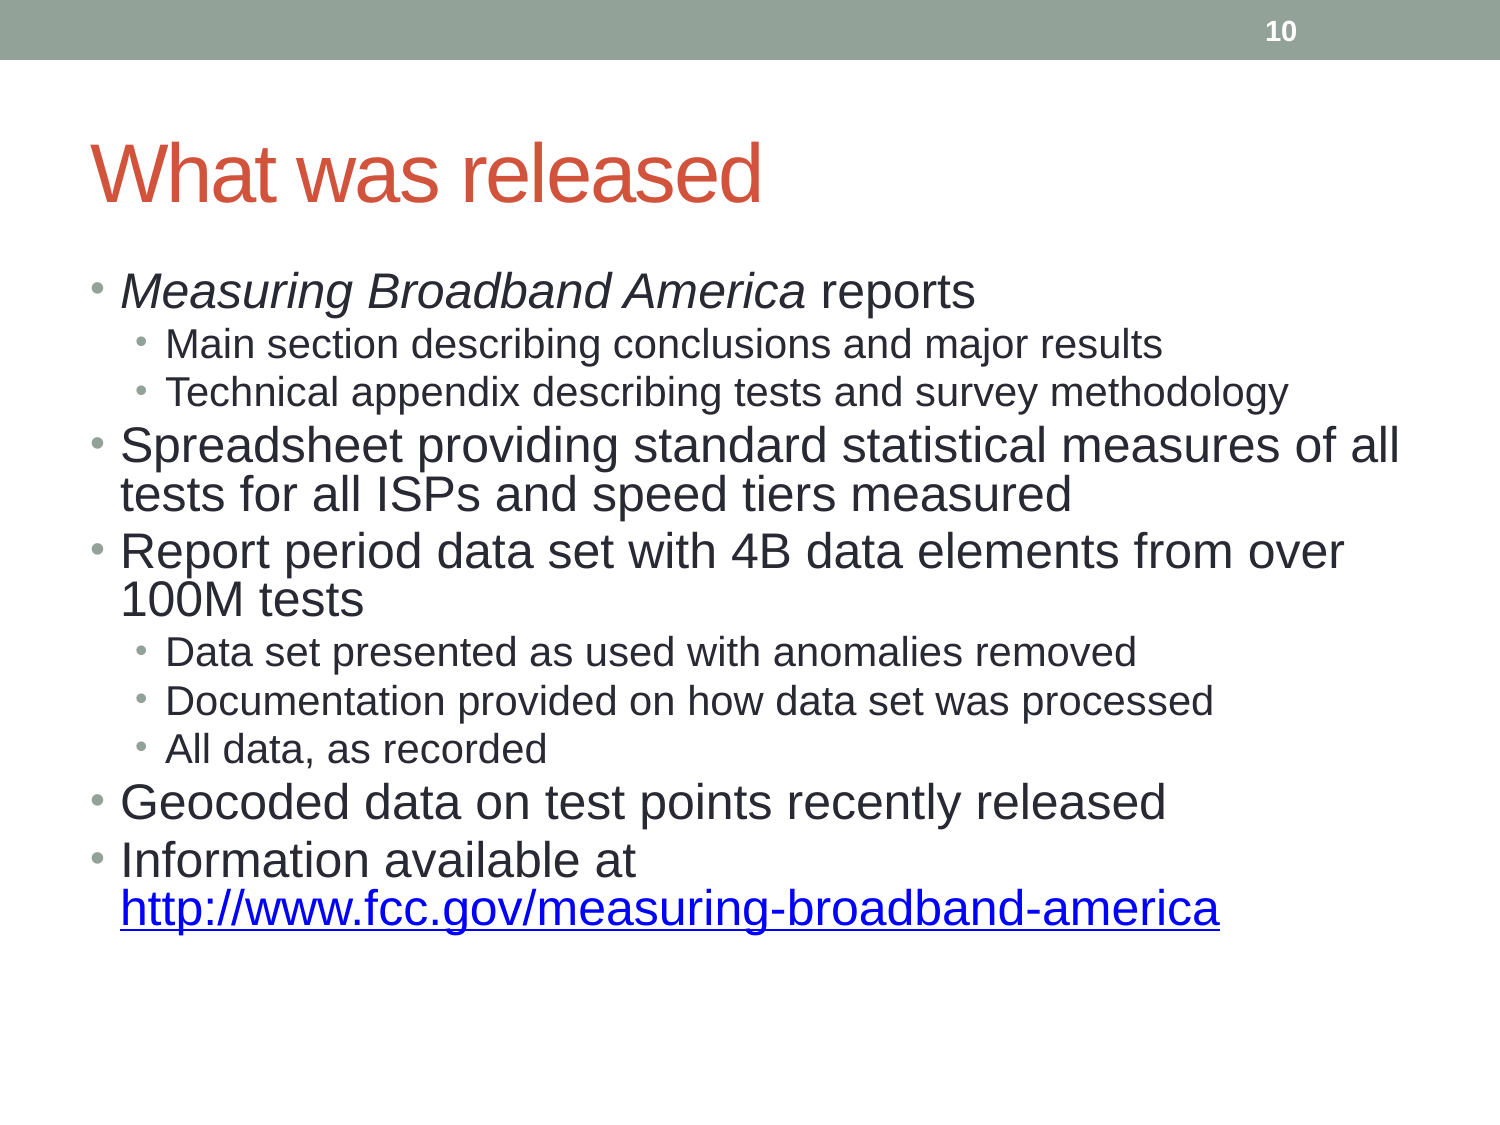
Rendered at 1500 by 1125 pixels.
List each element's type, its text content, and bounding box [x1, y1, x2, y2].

list Measuring Broadband America reports Main section describing conclusions and major results Technical appendix describing tests and survey methodology Spreadsheet providing standard statistical measures of all tests for all ISPs and speed tiers measured Report period data set with 4B data elements from over 100M tests Data set presented as used with anomalies removed Documentation provided on how data set was processed All data, as recorded Geocoded data on test points recently released Information available at http://www.fcc.gov/measuring-broadband-america [75, 262, 1425, 1063]
title What was released [75, 87, 1425, 250]
slide_number 10 [1250, 3, 1425, 57]
